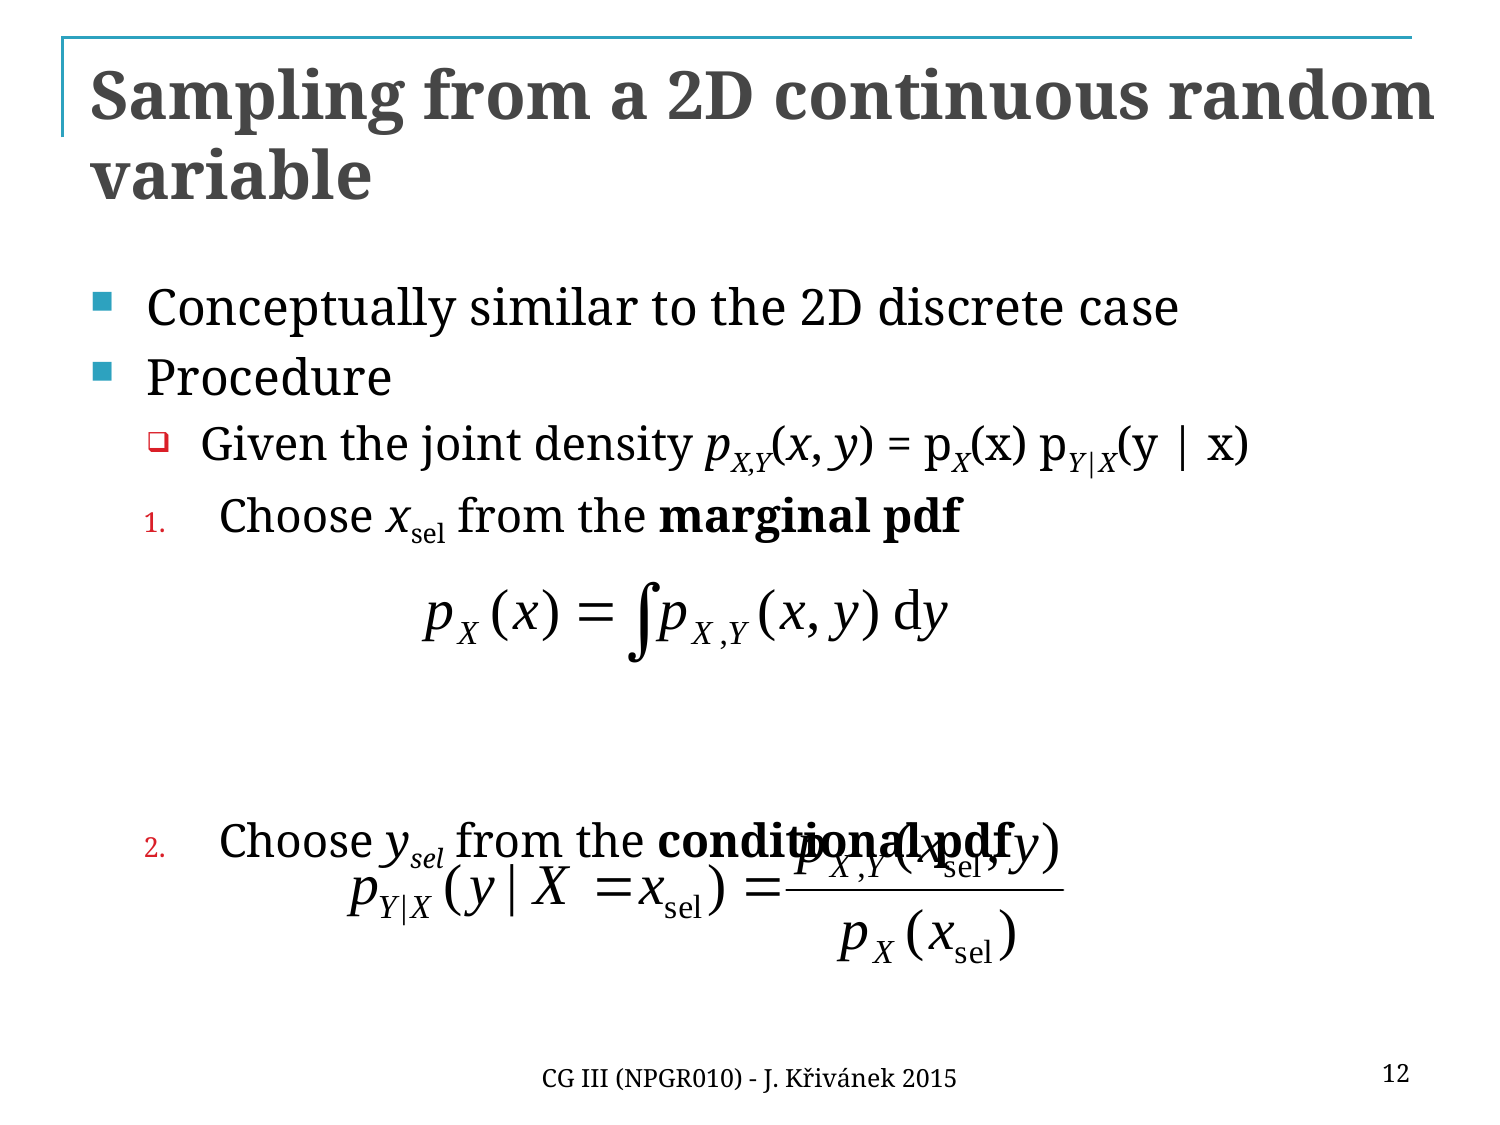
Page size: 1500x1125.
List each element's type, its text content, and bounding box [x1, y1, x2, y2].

slide_number 12 [1074, 1023, 1426, 1100]
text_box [334, 808, 1076, 977]
footer CG III (NPGR010) - J. Křivánek 2015 [512, 1024, 988, 1101]
list Conceptually similar to the 2D discrete case Procedure Given the joint density pX,Y(x, y) = pX(x) pY|X(y | x) Choose xsel from the marginal pdf Choose ysel from the conditional pdf [74, 267, 1426, 1012]
title Sampling from a 2D continuous random variable [74, 45, 1471, 233]
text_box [409, 562, 959, 669]
